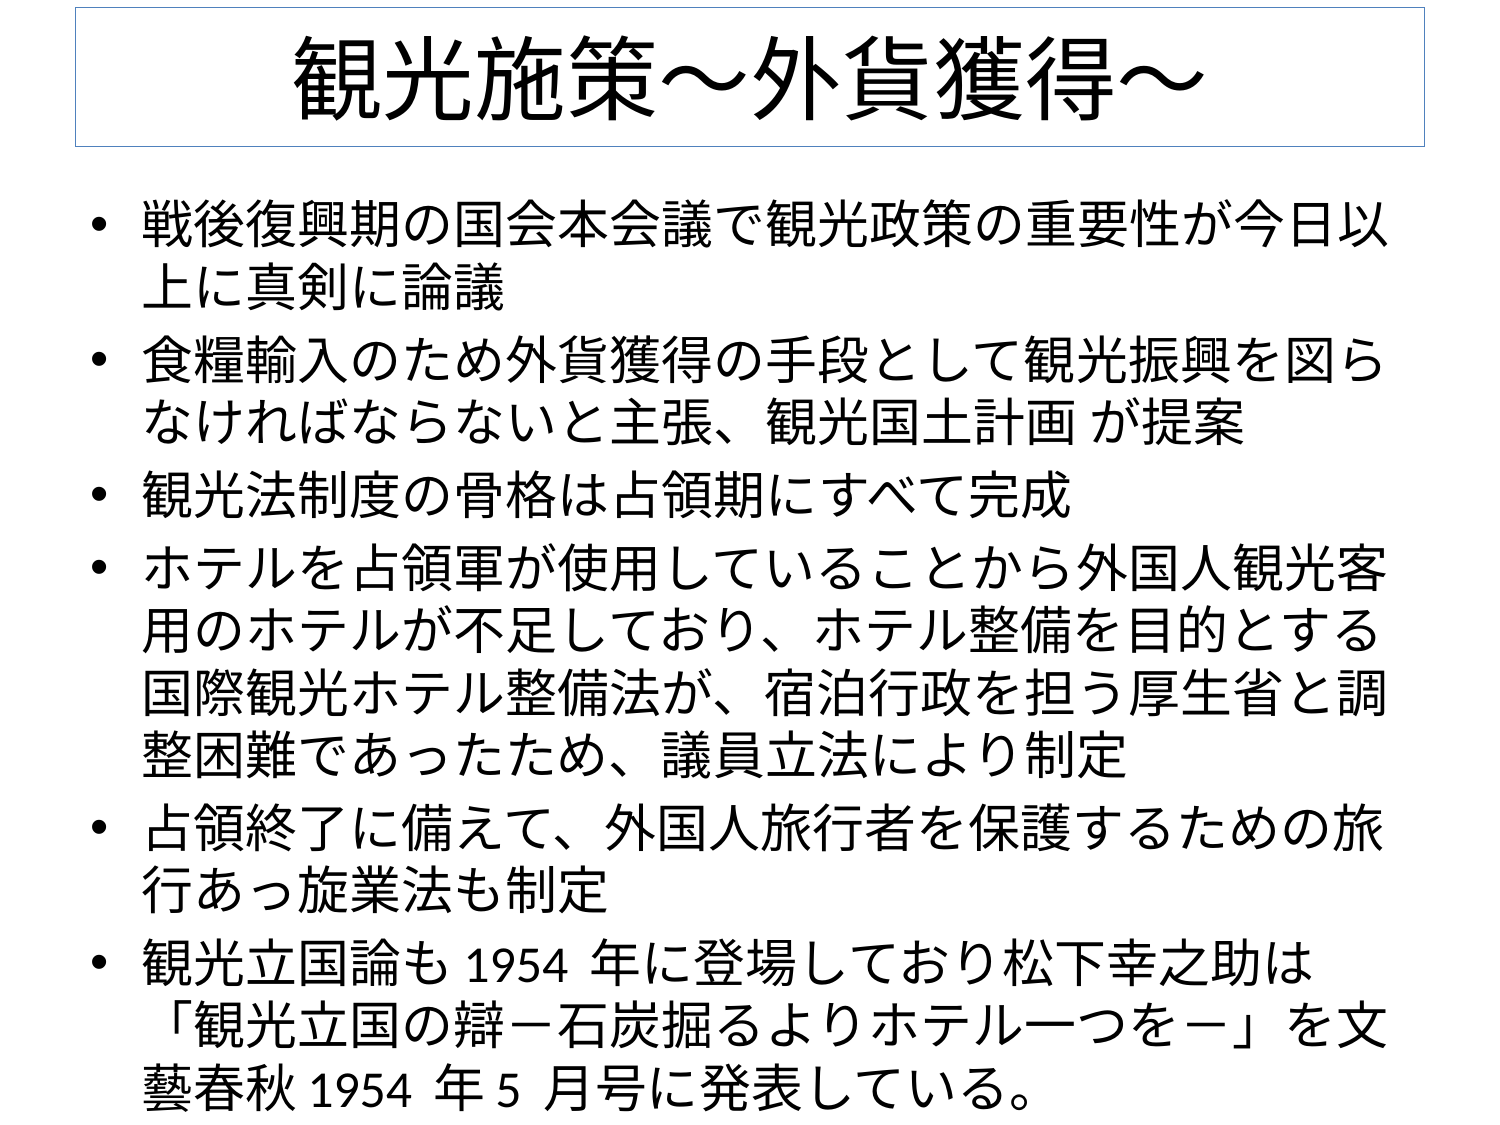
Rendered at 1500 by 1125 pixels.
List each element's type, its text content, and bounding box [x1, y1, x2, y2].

list 戦後復興期の国会本会議で観光政策の重要性が今日以上に真剣に論議 食糧輸入のため外貨獲得の手段として観光振興を図らなければならないと主張、観光国土計画 が提案 観光法制度の骨格は占領期にすべて完成 ホテルを占領軍が使用していることから外国人観光客用のホテルが不足しており、ホテル整備を目的とする国際観光ホテル整備法が、宿泊行政を担う厚生省と調整困難であったため、議員立法により制定 占領終了に備えて、外国人旅行者を保護するための旅行あっ旋業法も制定 観光立国論も1954 年に登場しており松下幸之助は「観光立国の辯－石炭掘るよりホテル一つを－」を文藝春秋1954 年5 月号に発表している。 [75, 184, 1425, 1125]
title 観光施策～外貨獲得～ [75, 7, 1425, 147]
